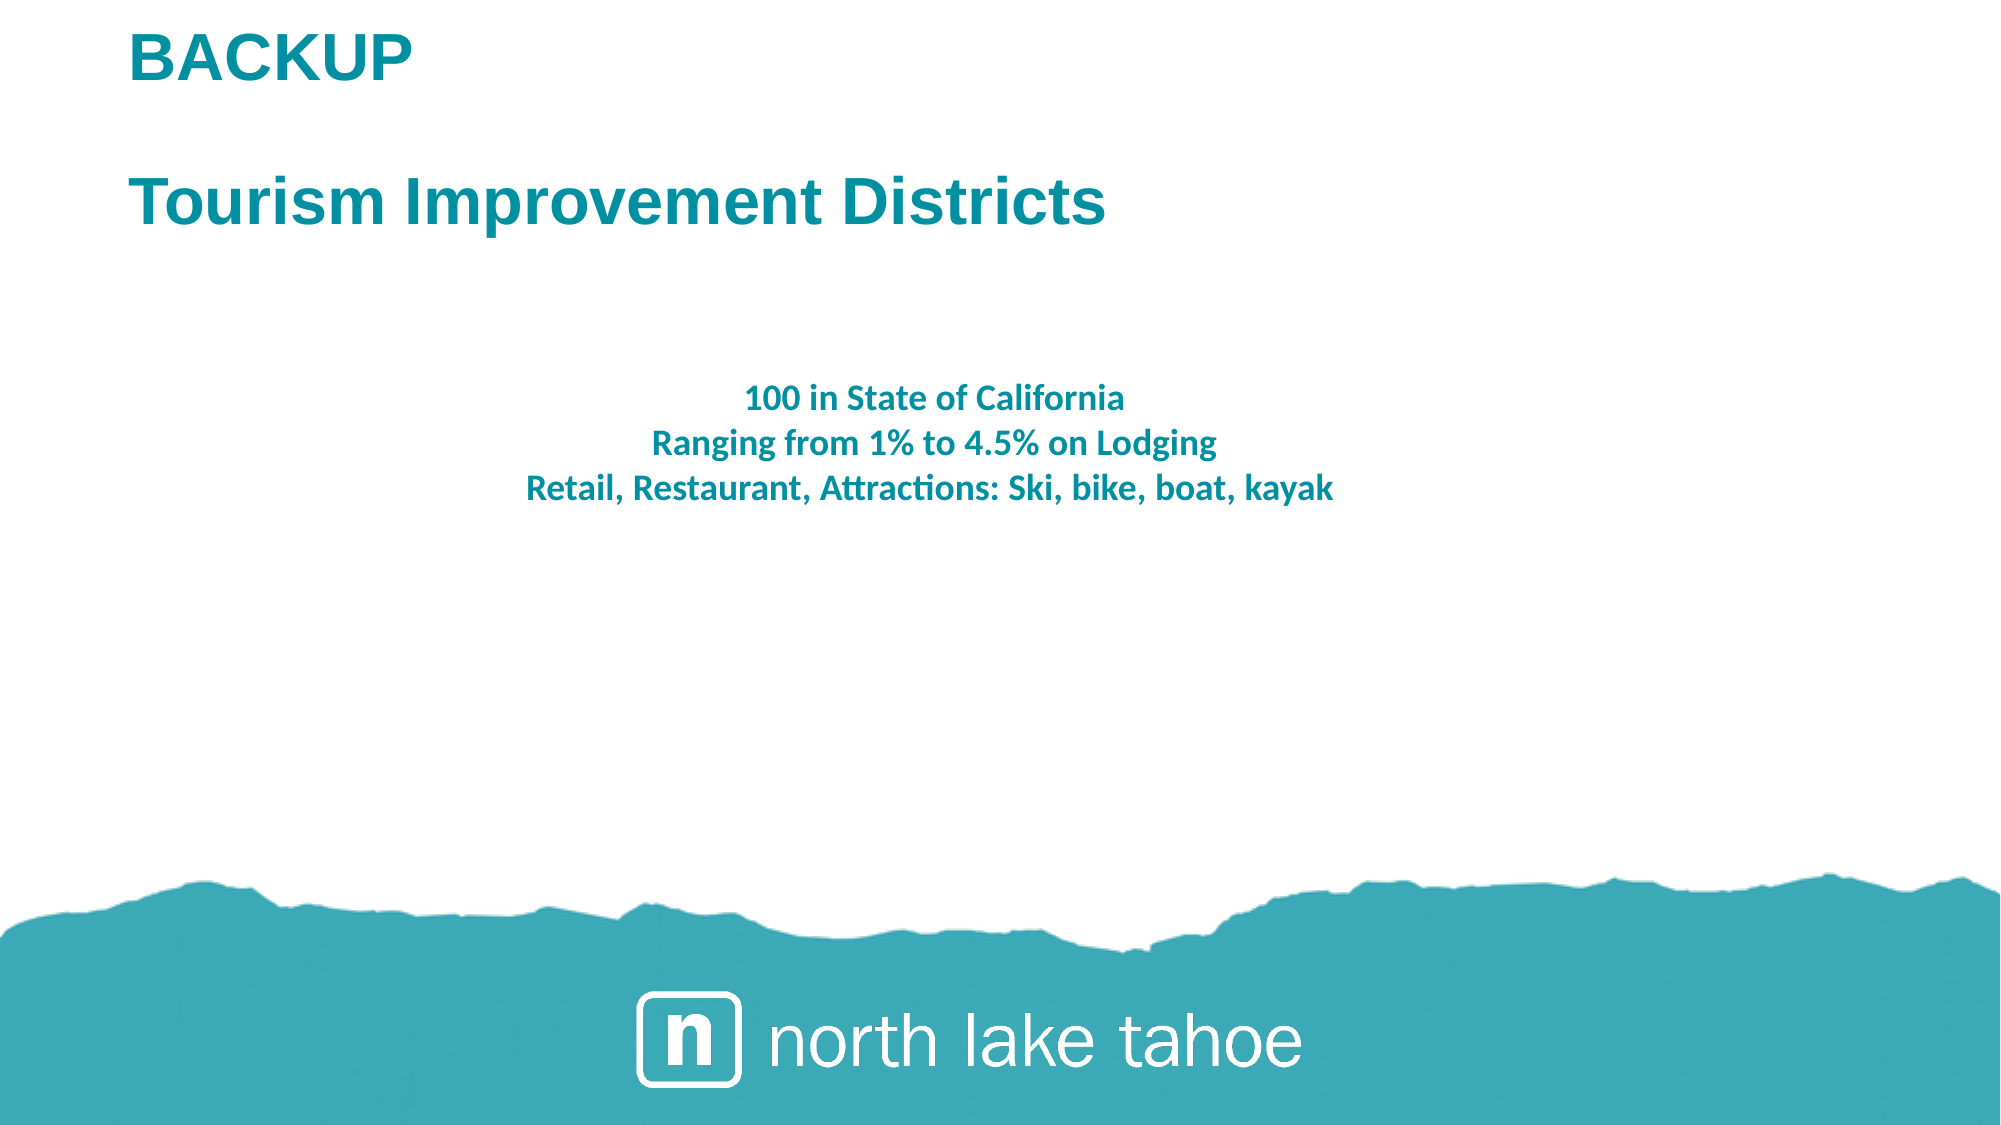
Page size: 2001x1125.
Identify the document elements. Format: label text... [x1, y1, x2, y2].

text_box 100 in State of California Ranging from 1% to 4.5% on Lodging Retail, Restaurant, Attractions: Ski, bike, boat, kayak [79, 365, 1790, 651]
picture [0, 0, 2001, 1125]
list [636, 991, 1301, 1088]
title BACKUP Tourism Improvement Districts [113, 64, 1921, 198]
